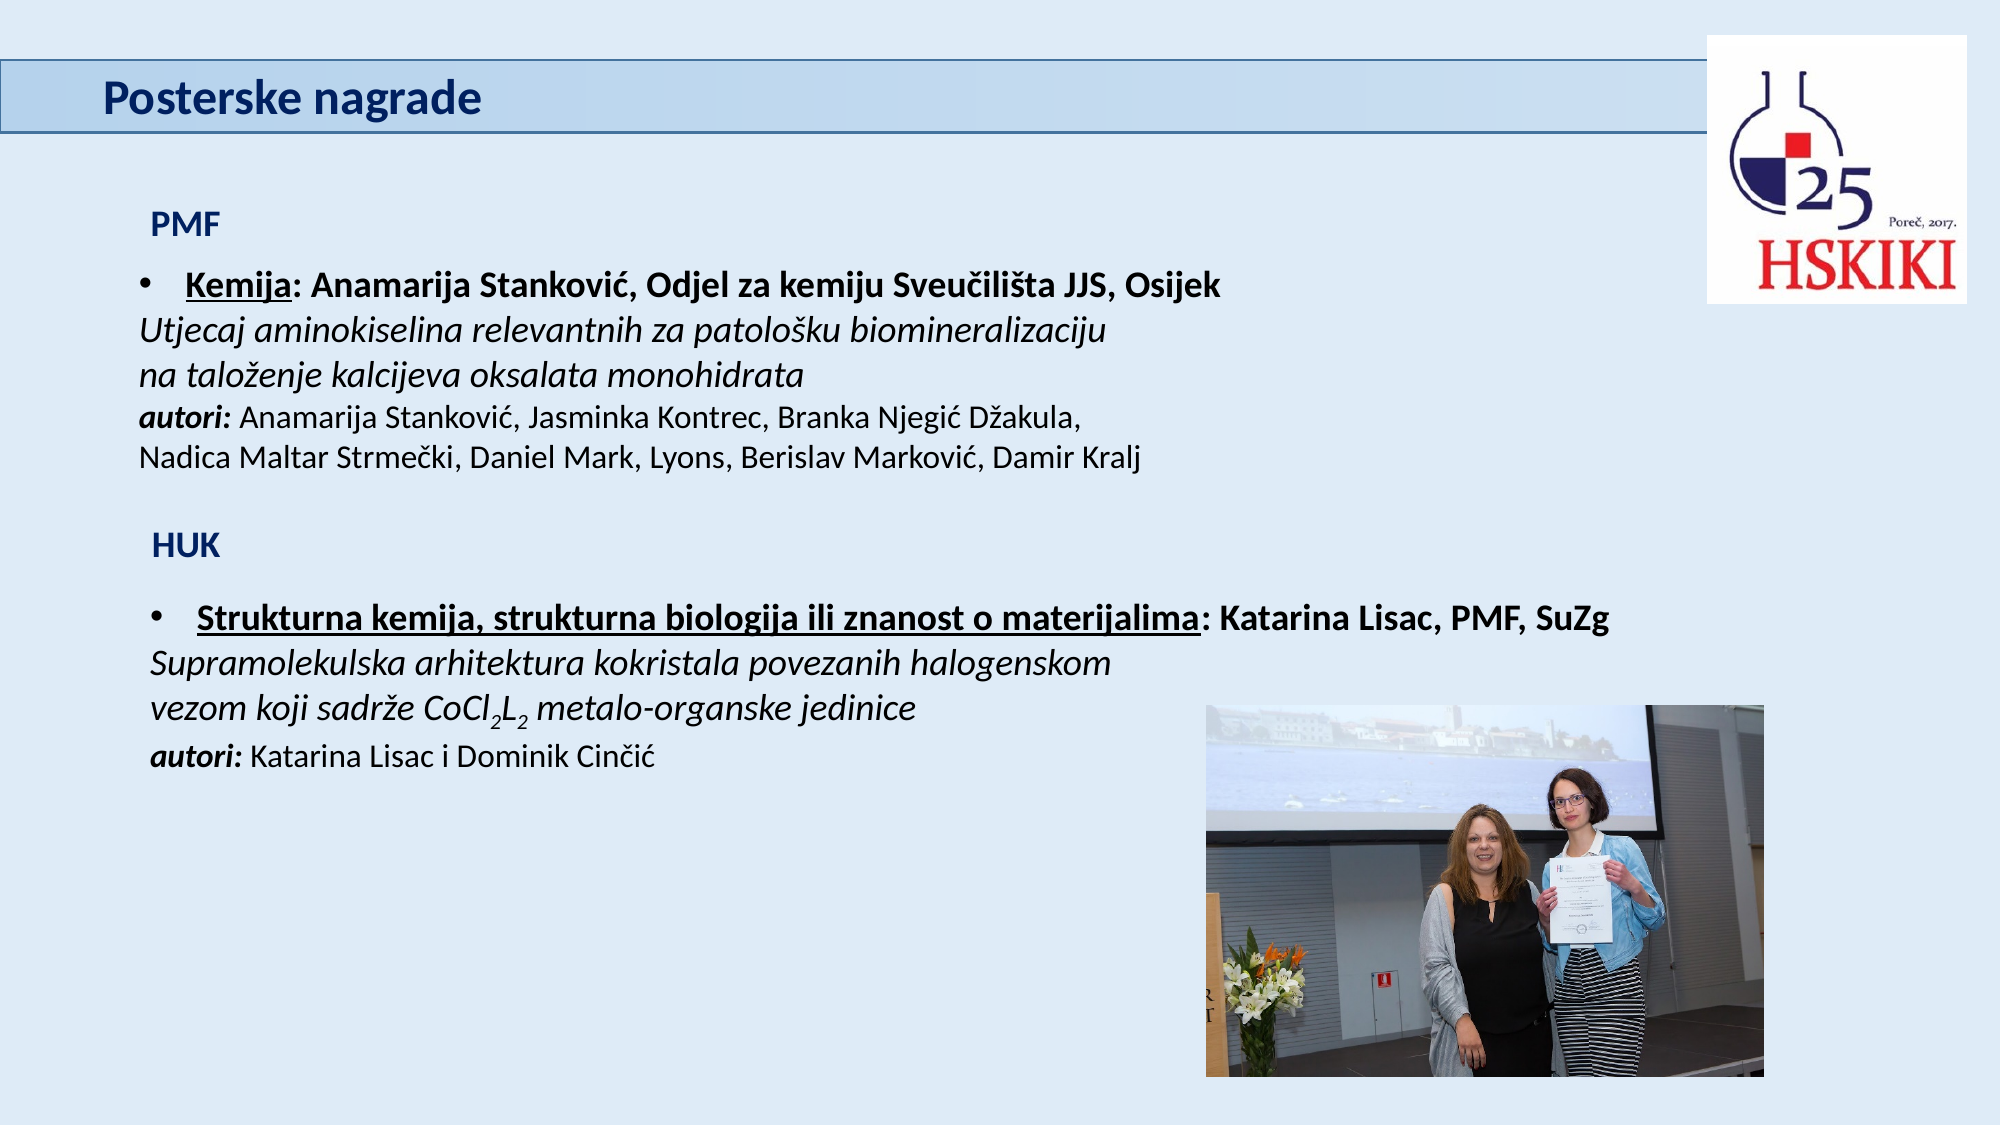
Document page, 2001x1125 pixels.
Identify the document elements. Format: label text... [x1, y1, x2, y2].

text_box Kemija: Anamarija Stanković, Odjel za kemiju Sveučilišta JJS, Osijek Utjecaj aminokiselina relevantnih za patološku biomineralizaciju na taloženje kalcijeva oksalata monohidrata autori: Anamarija Stanković, Jasminka Kontrec, Branka Njegić Džakula, Nadica Maltar Strmečki, Daniel Mark, Lyons, Berislav Marković, Damir Kralj [124, 252, 1709, 708]
picture [1707, 35, 1967, 304]
text_box [0, 59, 1707, 134]
text_box Strukturna kemija, strukturna biologija ili znanost o materijalima: Katarina Lisac, PMF, SuZg Supramolekulska arhitektura kokristala povezanih halogenskom vezom koji sadrže CoCl2L2 metalo-organske jedinice autori: Katarina Lisac i Dominik Cinčić [135, 585, 1922, 822]
picture [1206, 705, 1764, 1077]
text_box HUK [137, 512, 236, 573]
text_box PMF [135, 191, 236, 252]
text_box Posterske nagrade [88, 56, 796, 132]
